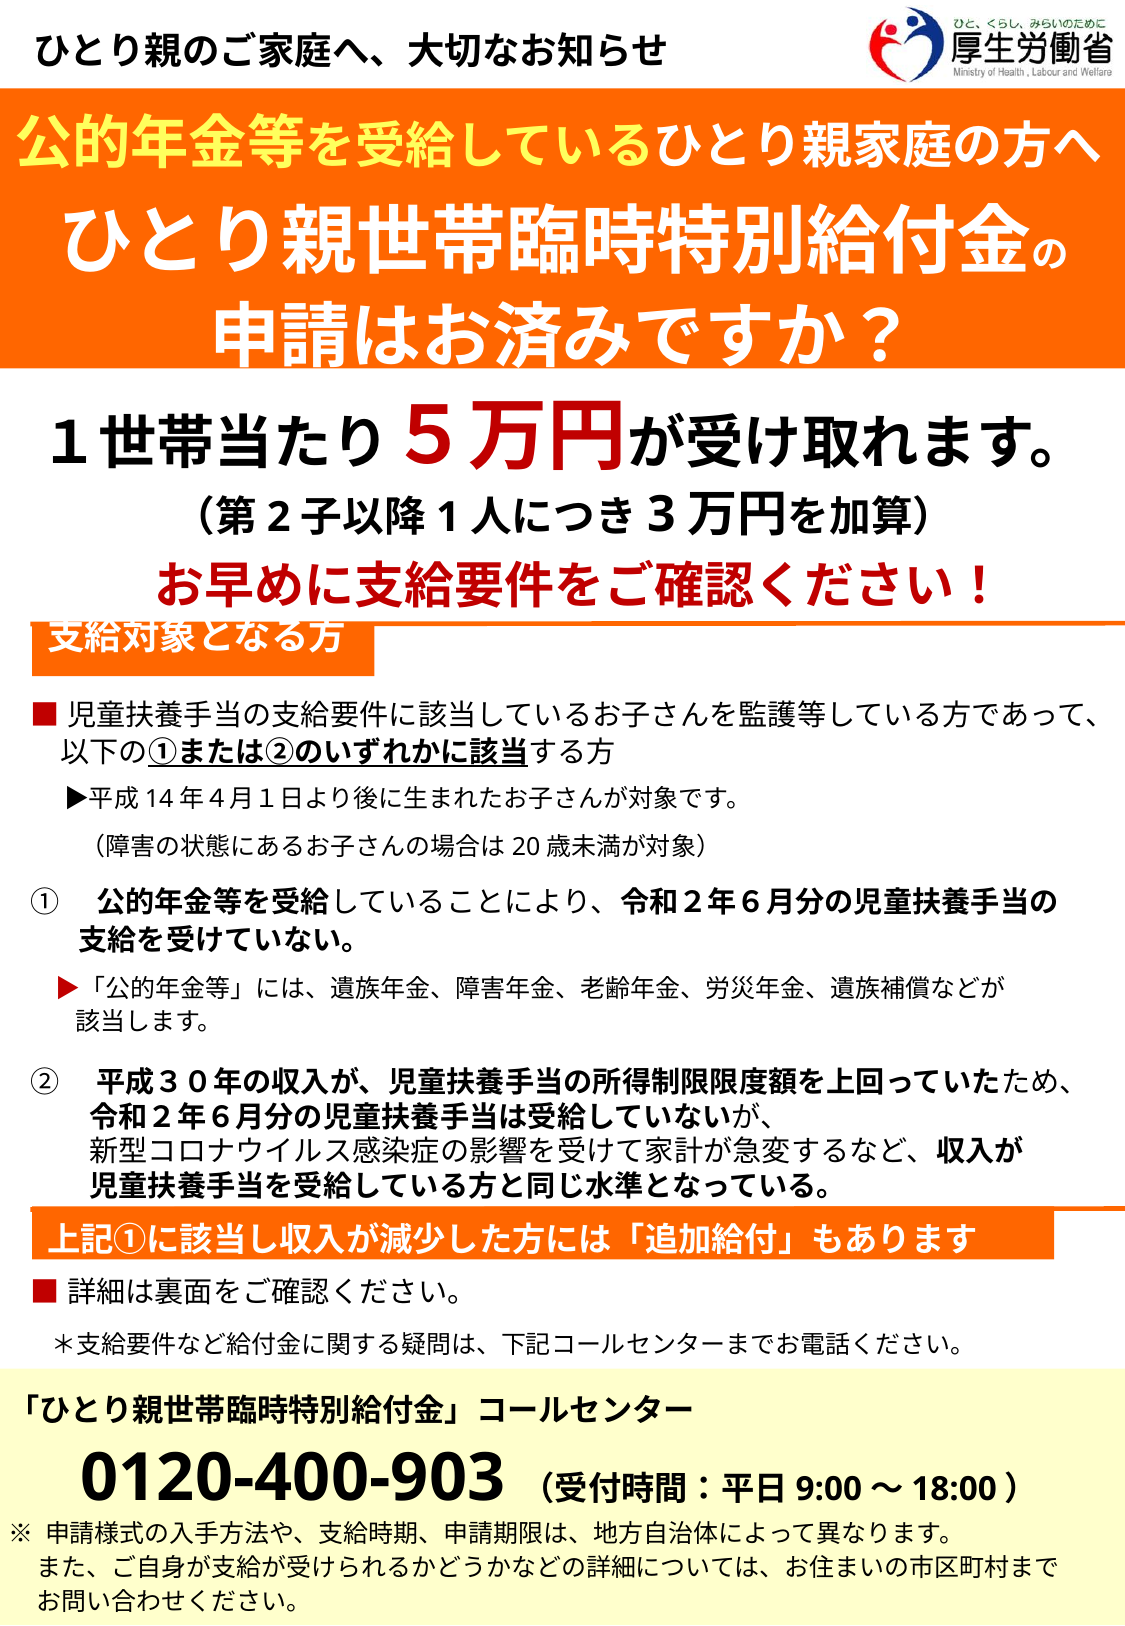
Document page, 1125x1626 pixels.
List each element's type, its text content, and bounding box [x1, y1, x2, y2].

text_box 上記①に該当し収入が減少した方には「追加給付」もあります [32, 1210, 1055, 1260]
text_box ■詳細は裏面をご確認ください。 [19, 1263, 1112, 1316]
text_box 公的年金等を受給しているひとり親家庭の方へ [0, 125, 1120, 182]
text_box 申請はお済みですか？ [2, 283, 1124, 376]
text_box 「ひとり親世帯臨時特別給付金」コールセンター 0120-400-903（受付時間：平日9:00～18:00） ※ 申請様式の入手方法や、支給時期、申請期限は、地方自治体によって異なります。 また、ご自身が支給が受けられるかどうかなどの詳細については、お住まいの市区町村まで お問い合わせください。 [0, 1384, 1122, 1622]
text_box [0, 1368, 1125, 1625]
picture [866, 5, 1118, 85]
text_box [0, 87, 1125, 369]
text_box １世帯当たり５万円が受け取れます。 （第2子以降1人につき3万円を加算） [0, 376, 1125, 550]
text_box 支給対象となる方 [32, 625, 375, 677]
text_box ＊支給要件など給付金に関する疑問は、下記コールセンターまでお電話ください。 [36, 1316, 1082, 1366]
text_box お早めに支給要件をご確認ください！ [15, 545, 1125, 621]
text_box ■児童扶養手当の支給要件に該当しているお子さんを監護等している方であって、以下の①または②のいずれかに該当する方 ▶平成14年４月１日より後に生まれたお子さんが対象です。 （障害の状態にあるお子さんの場合は20歳未満が対象） ① 公的年金等を受給していることにより、令和２年６月分の児童扶養手当の 支給を受けていない。 ▶「公的年金等」には、遺族年金、障害年金、老齢年金、労災年金、遺族補償などが 該当します。 ② 平成３０年の収入が、児童扶養手当の所得制限限度額を上回っていたため、 令和２年６月分の児童扶養手当は受給していないが、 新型コロナウイルス感染症の影響を受けて家計が急変するなど、収入が 児童扶養手当を受給している方と同じ水準となっている。 [19, 686, 1112, 1211]
text_box ひとり親世帯臨時特別給付金の [4, 185, 1125, 291]
text_box ひとり親のご家庭へ、大切なお知らせ [18, 19, 763, 80]
